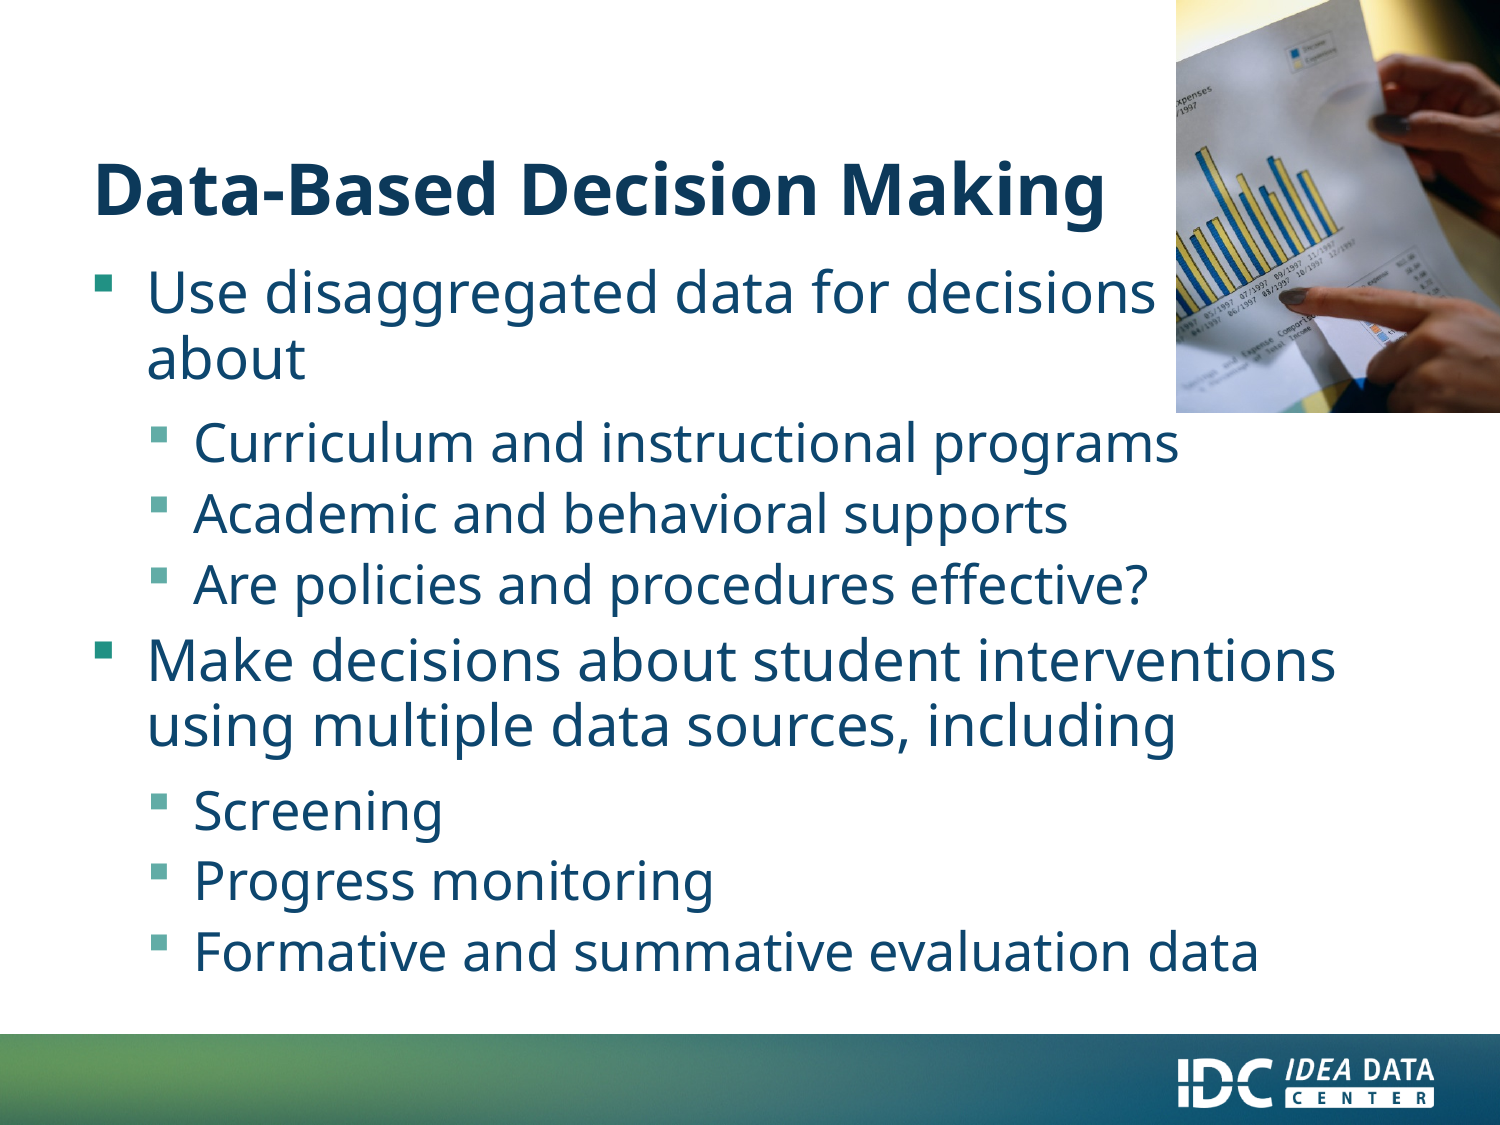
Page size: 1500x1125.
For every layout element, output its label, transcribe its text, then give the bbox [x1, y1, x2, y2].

picture [1176, 0, 1500, 413]
list Use disaggregated data for decisions about Curriculum and instructional programs Academic and behavioral supports Are policies and procedures effective? Make decisions about student interventions using multiple data sources, including Screening Progress monitoring Formative and summative evaluation data [75, 252, 1425, 1005]
title Data-Based Decision Making [77, 50, 1125, 238]
picture [0, 1034, 1500, 1125]
